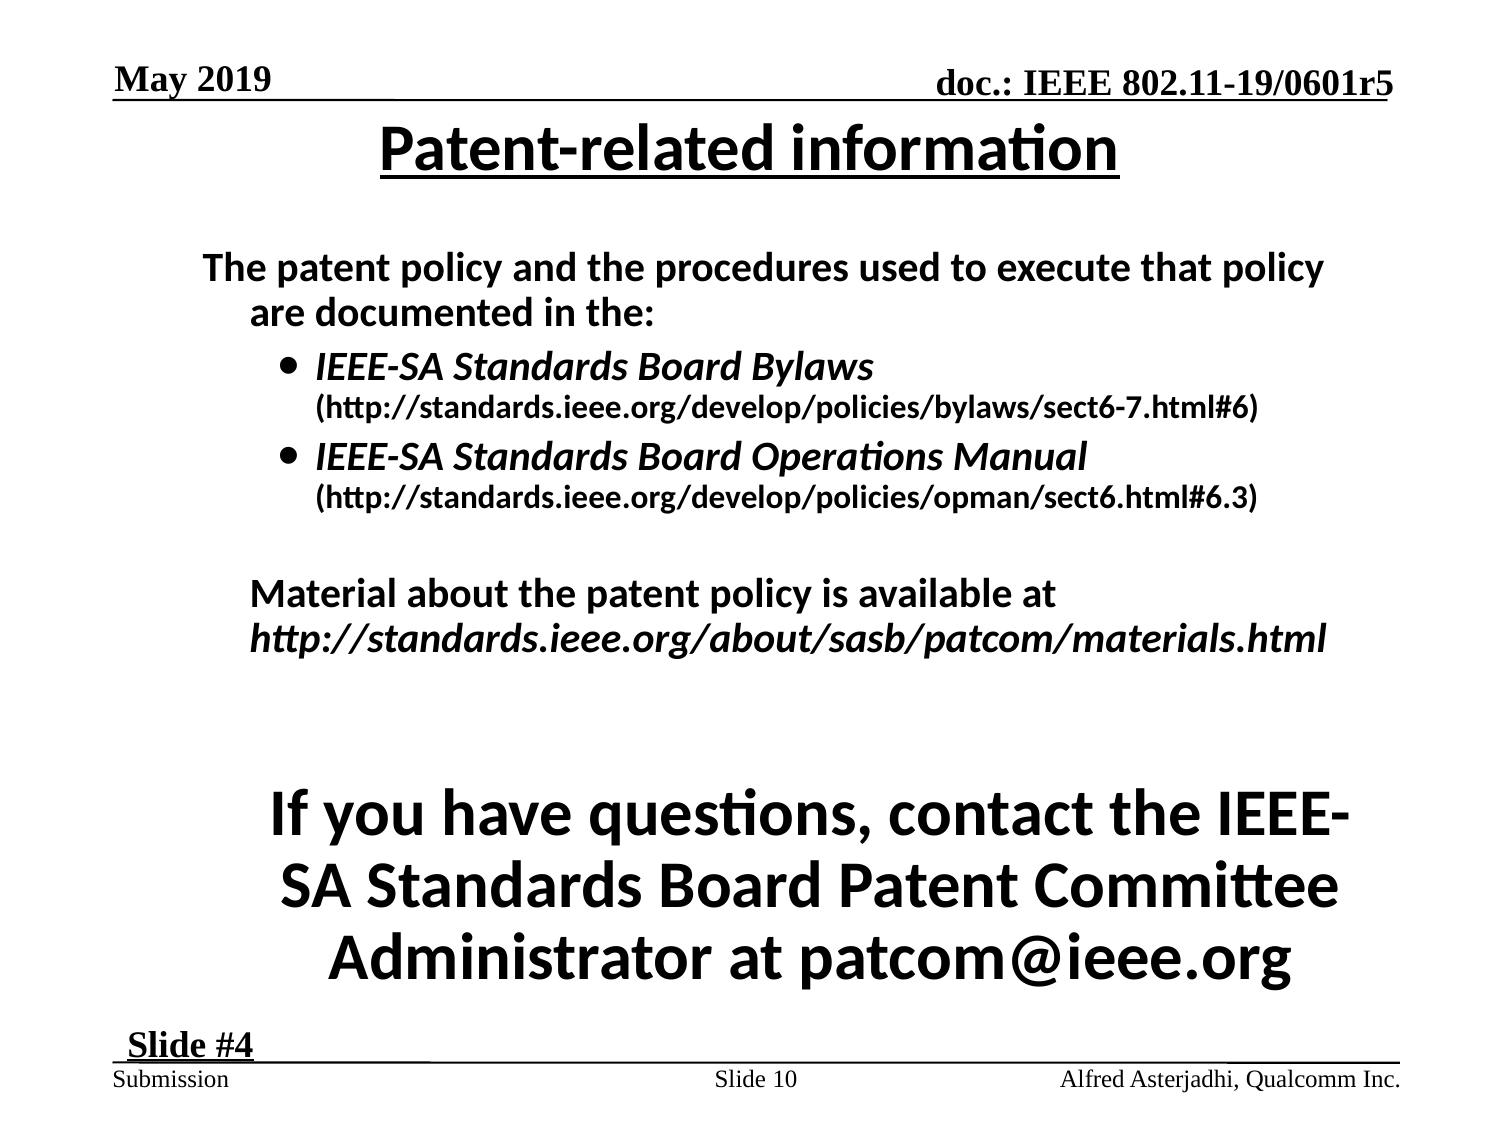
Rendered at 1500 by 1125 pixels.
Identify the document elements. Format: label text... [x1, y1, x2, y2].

footer Alfred Asterjadhi, Qualcomm Inc. [878, 1061, 1402, 1093]
list The patent policy and the procedures used to execute that policy are documented in the: IEEE-SA Standards Board Bylaws (http://standards.ieee.org/develop/policies/bylaws/sect6-7.html#6) IEEE-SA Standards Board Operations Manual (http://standards.ieee.org/develop/policies/opman/sect6.html#6.3) Material about the patent policy is available at http://standards.ieee.org/about/sasb/patcom/materials.html If you have questions, contact the IEEE-SA Standards Board Patent Committee Administrator at patcom@ieee.org [112, 237, 1388, 913]
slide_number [114, 54, 423, 100]
text_box Slide #4 [112, 1012, 269, 1073]
title Patent-related information [112, 112, 1388, 176]
slide_number Slide 10 [712, 1061, 800, 1123]
